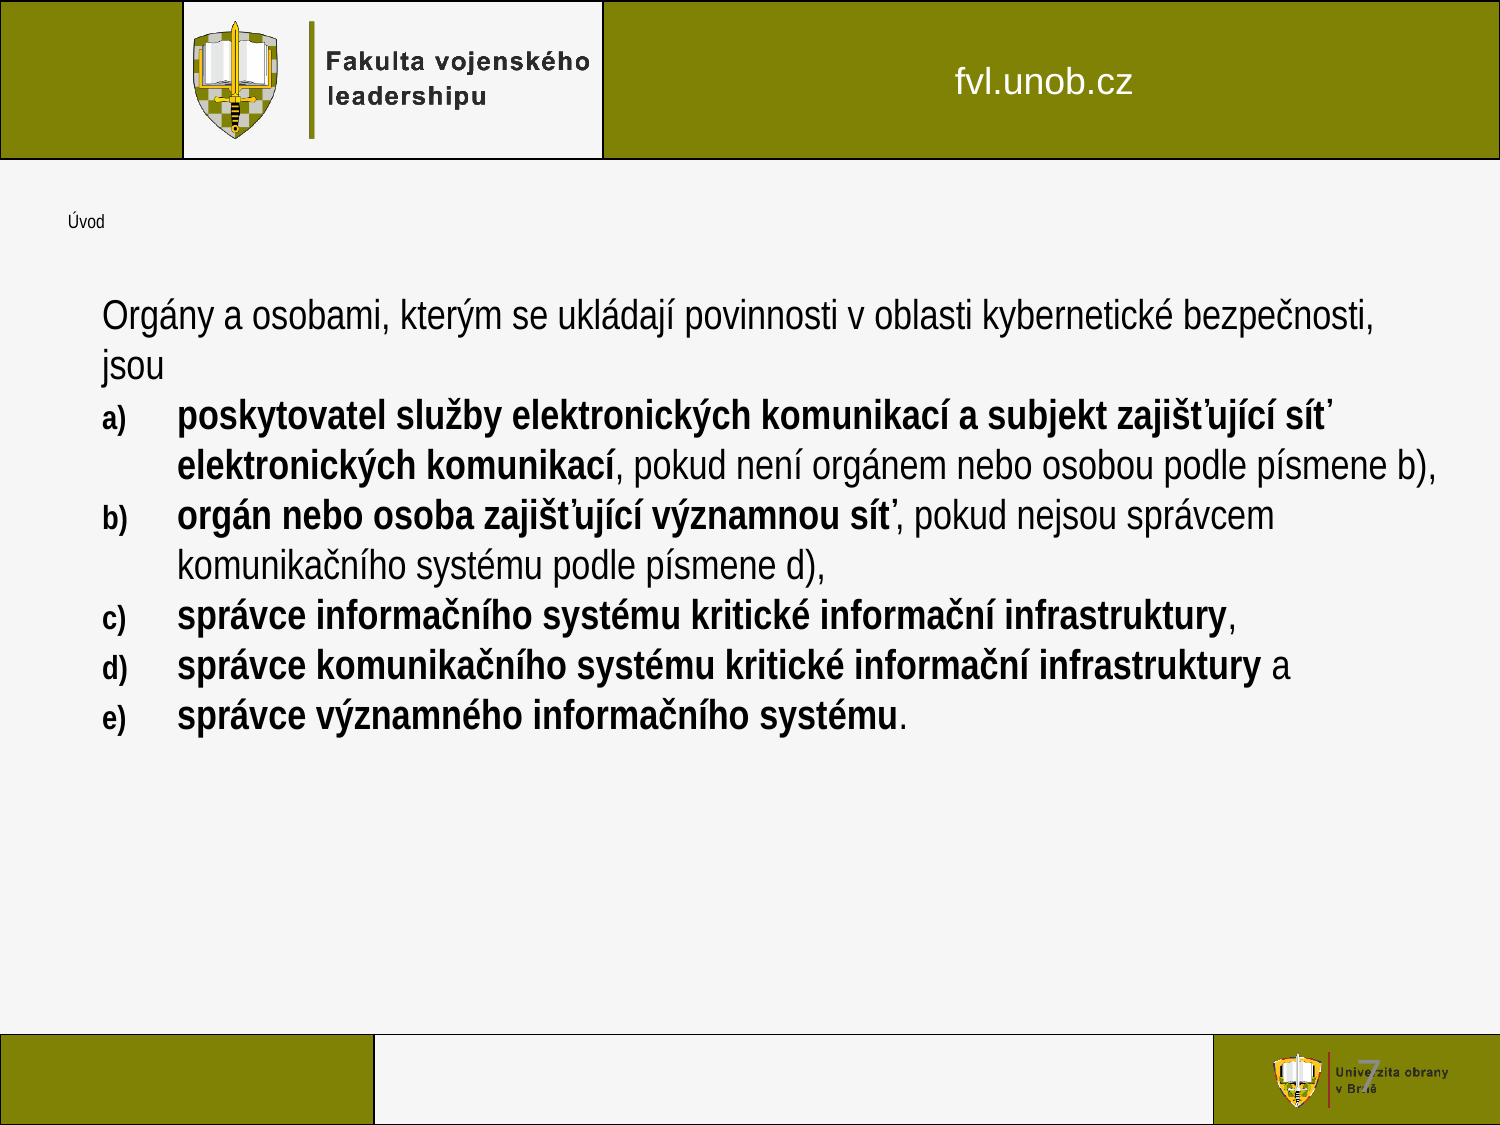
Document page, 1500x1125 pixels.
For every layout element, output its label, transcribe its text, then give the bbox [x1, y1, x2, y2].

picture [193, 21, 589, 139]
picture [1273, 1052, 1448, 1108]
slide_number 7 [1059, 1042, 1397, 1103]
title Úvod [52, 181, 1448, 265]
list Orgány a osobami, kterým se ukládají povinnosti v oblasti kybernetické bezpečnosti, jsou poskytovatel služby elektronických komunikací a subjekt zajišťující síť elektronických komunikací, pokud není orgánem nebo osobou podle písmene b), orgán nebo osoba zajišťující významnou síť, pokud nejsou správcem komunikačního systému podle písmene d), správce informačního systému kritické informační infrastruktury, správce komunikačního systému kritické informační infrastruktury a správce významného informačního systému. [86, 280, 1456, 1024]
